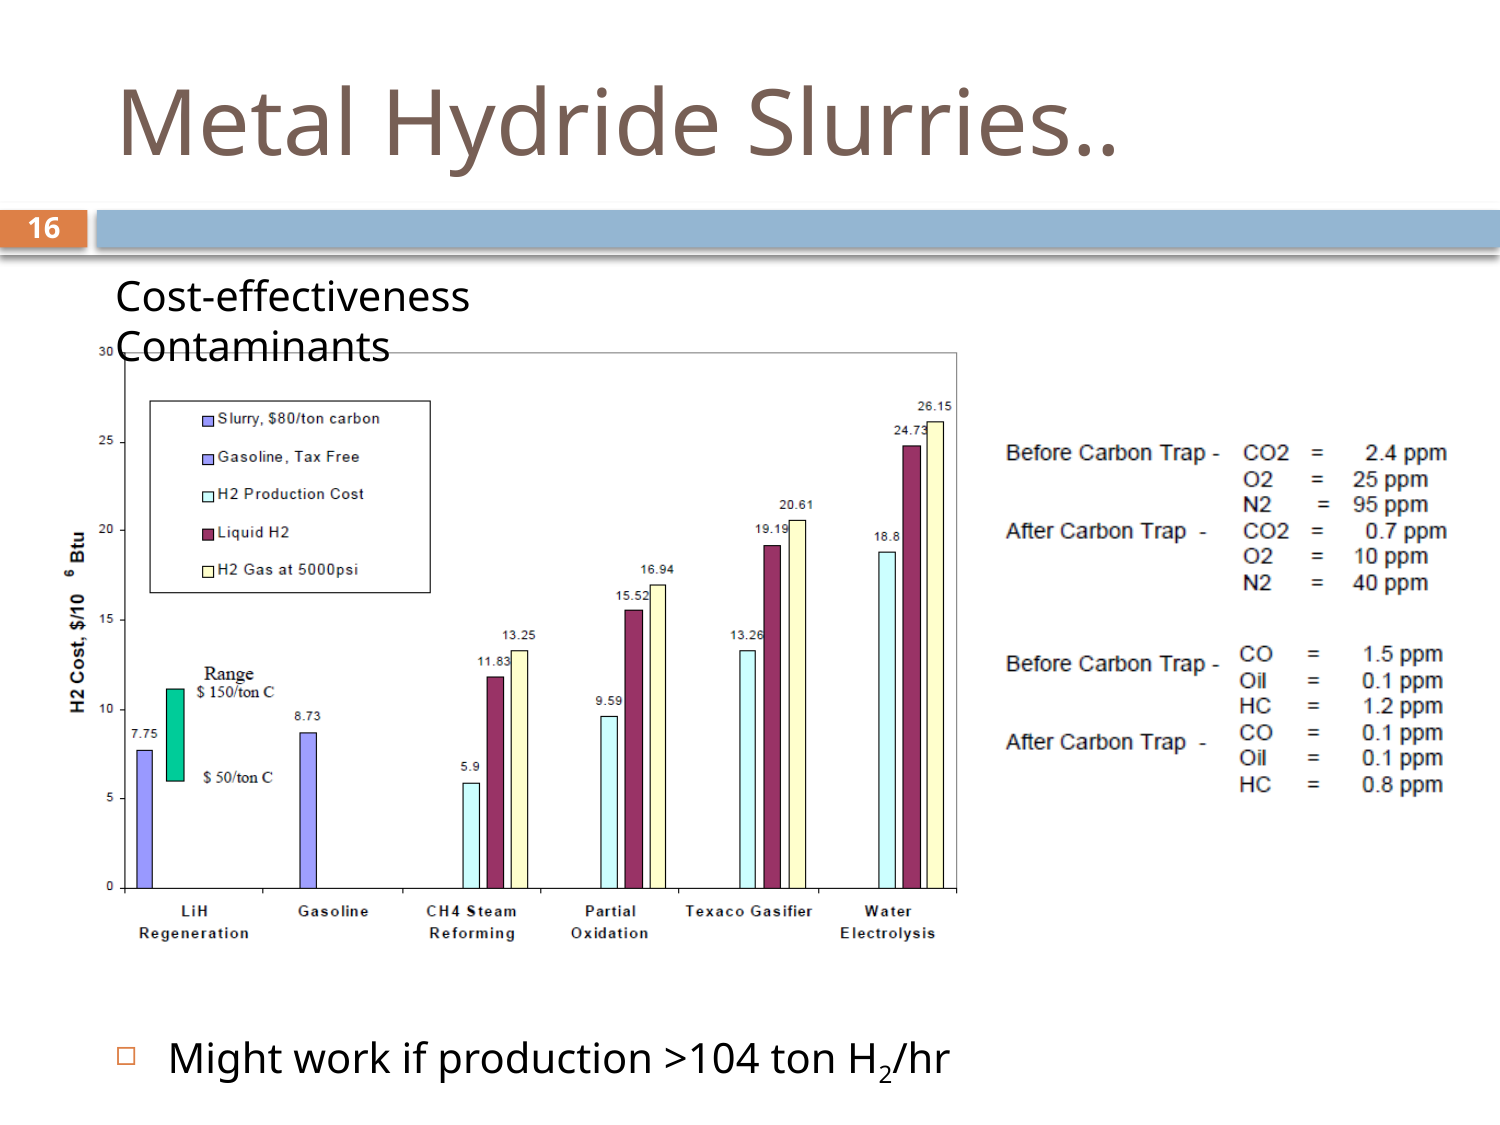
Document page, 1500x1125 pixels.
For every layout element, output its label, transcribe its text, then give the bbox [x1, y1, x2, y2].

slide_number 16 [0, 208, 88, 249]
picture [999, 412, 1471, 826]
title Metal Hydride Slurries.. [100, 37, 1438, 200]
picture [49, 337, 978, 958]
list Cost-effectiveness Contaminants Might work if production >104 ton H2/hr [100, 262, 1438, 1100]
